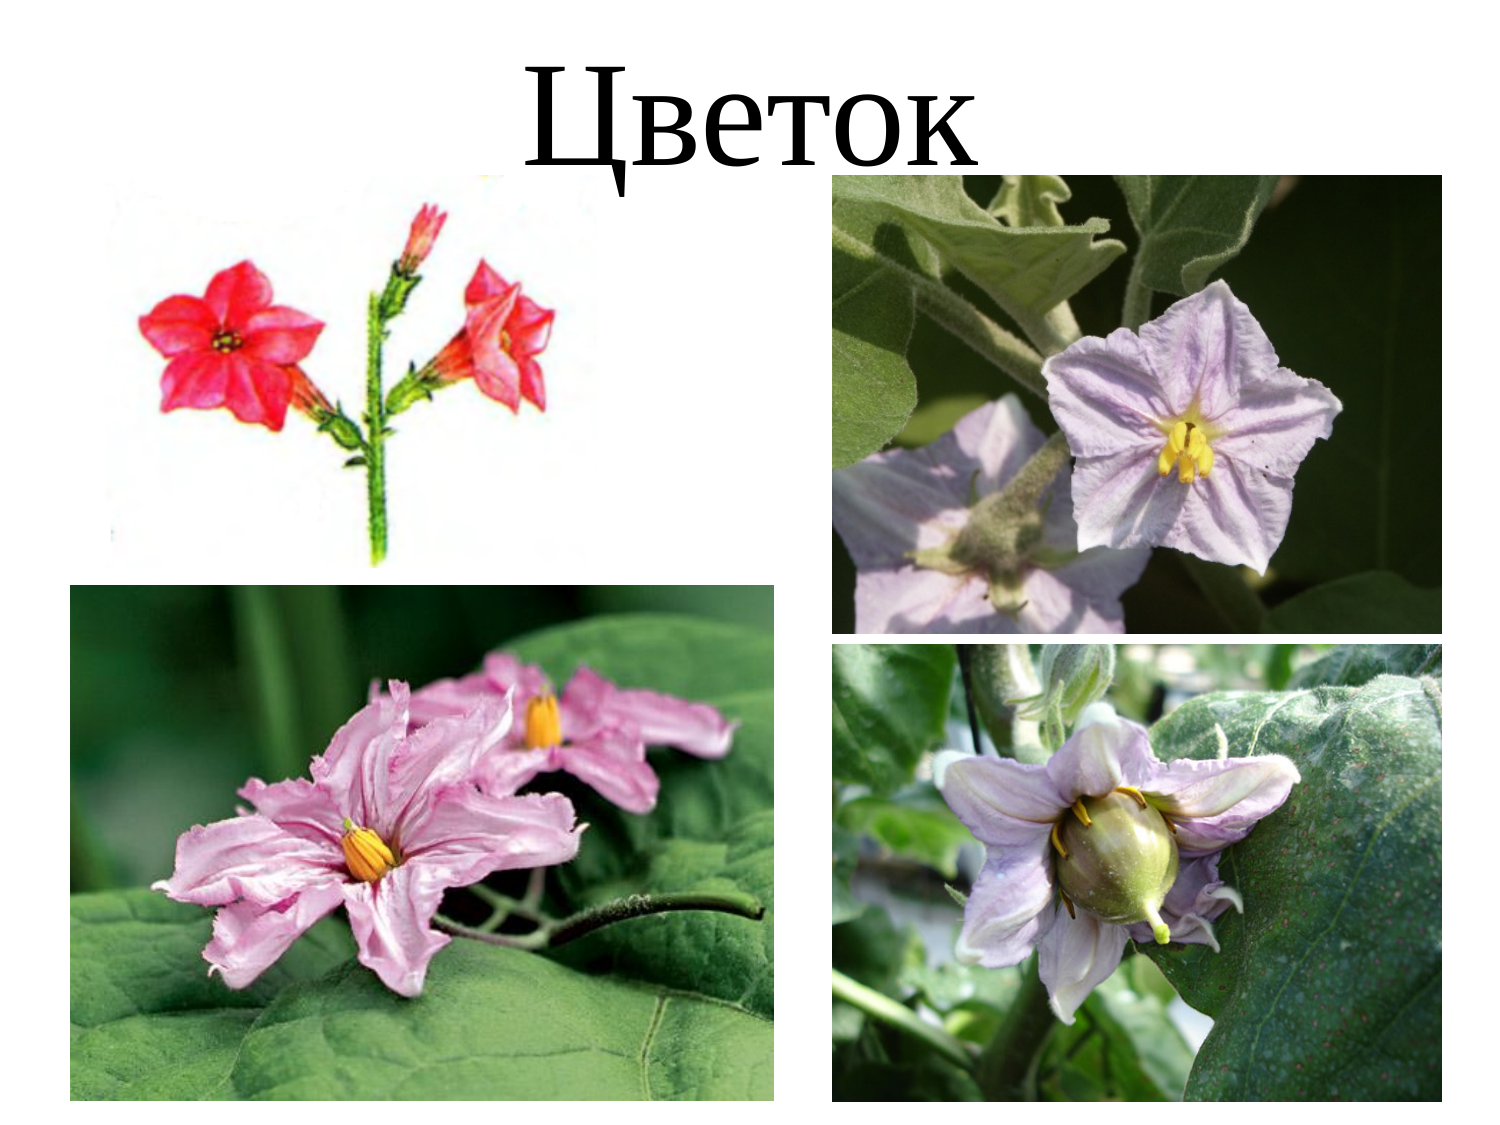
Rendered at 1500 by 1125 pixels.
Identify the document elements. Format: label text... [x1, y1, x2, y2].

title Цветок [75, 0, 1425, 211]
picture [70, 585, 774, 1101]
picture [831, 644, 1442, 1102]
picture [105, 175, 597, 569]
picture [831, 175, 1442, 634]
